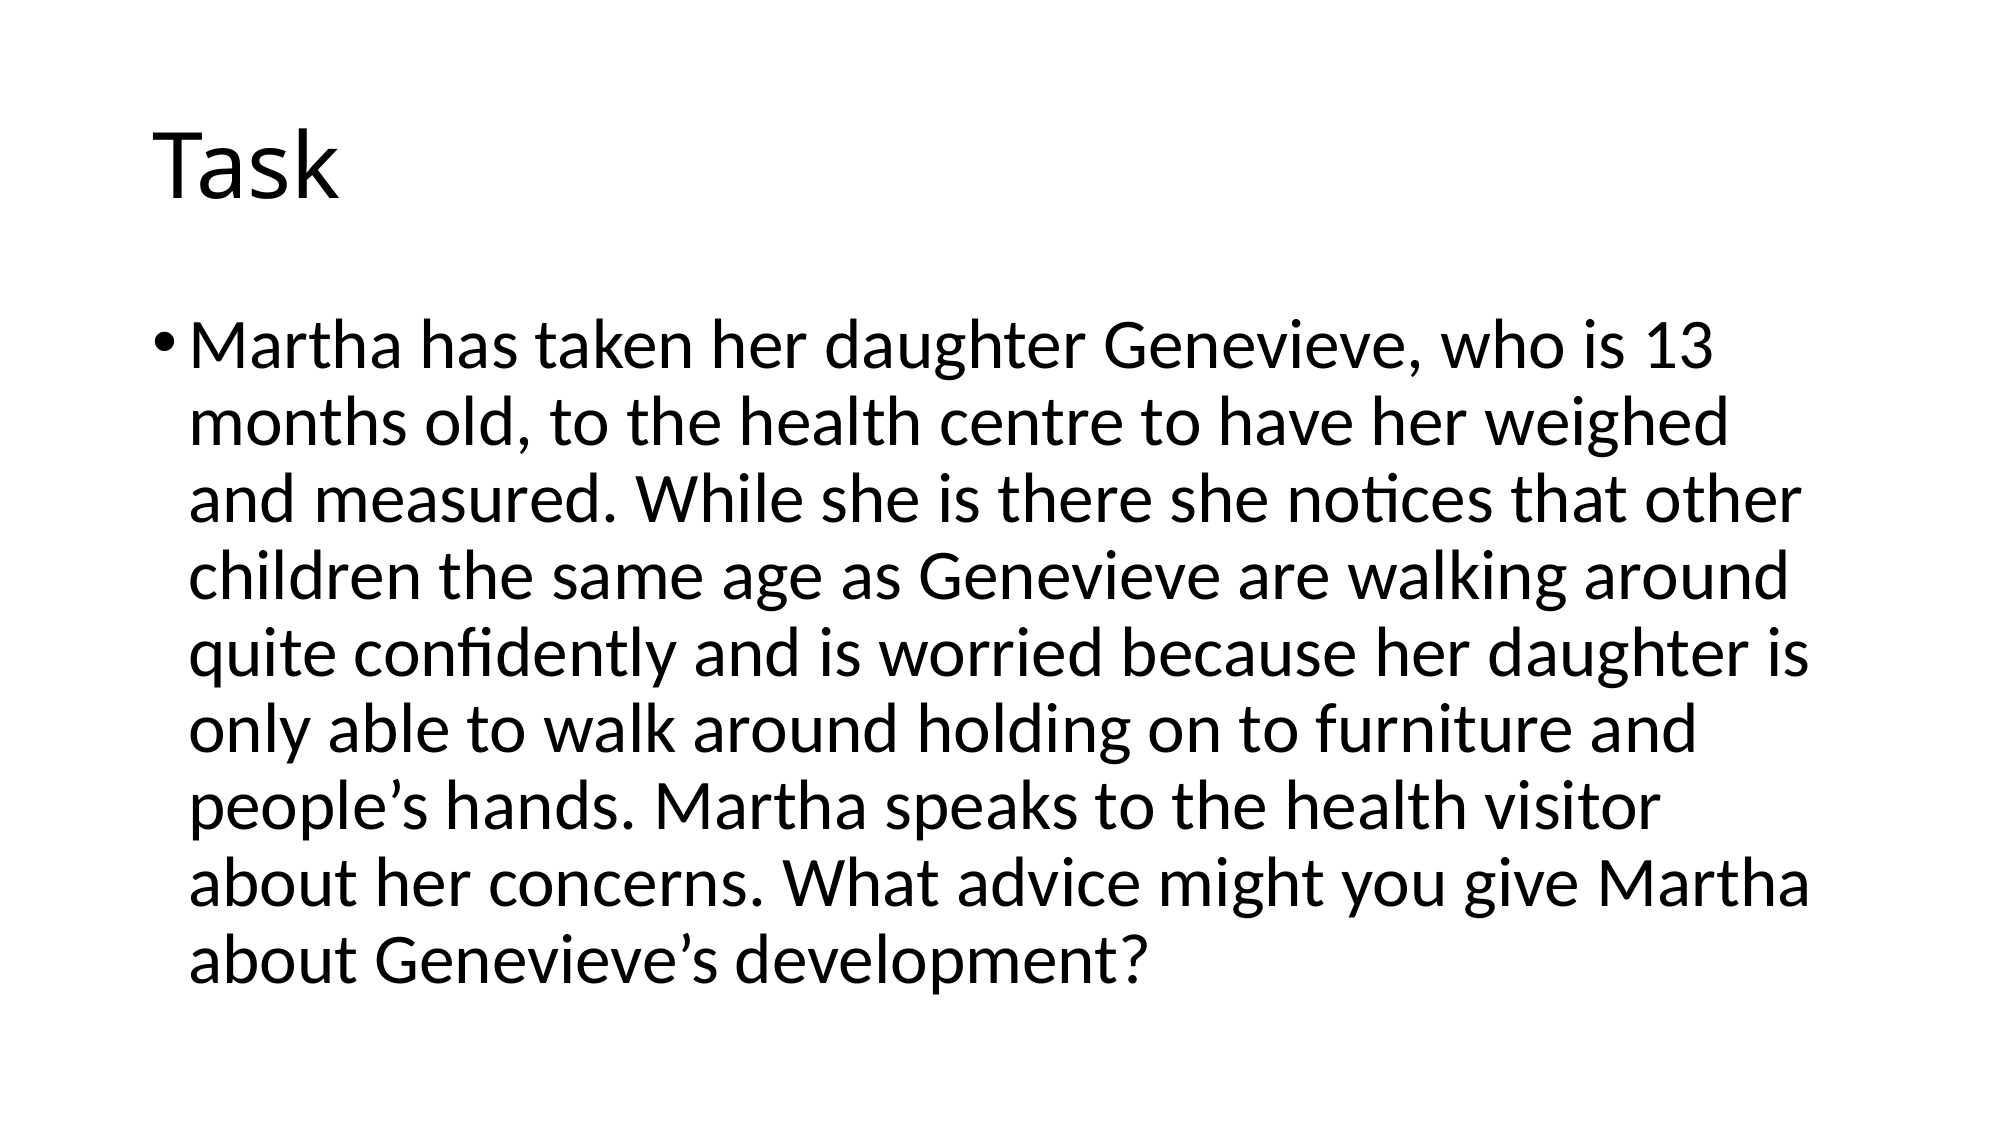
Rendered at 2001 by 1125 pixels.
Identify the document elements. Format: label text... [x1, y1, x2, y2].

list Martha has taken her daughter Genevieve, who is 13 months old, to the health centre to have her weighed and measured. While she is there she notices that other children the same age as Genevieve are walking around quite confidently and is worried because her daughter is only able to walk around holding on to furniture and people’s hands. Martha speaks to the health visitor about her concerns. What advice might you give Martha about Genevieve’s development? [137, 299, 1863, 1014]
title Task [137, 59, 1863, 278]
